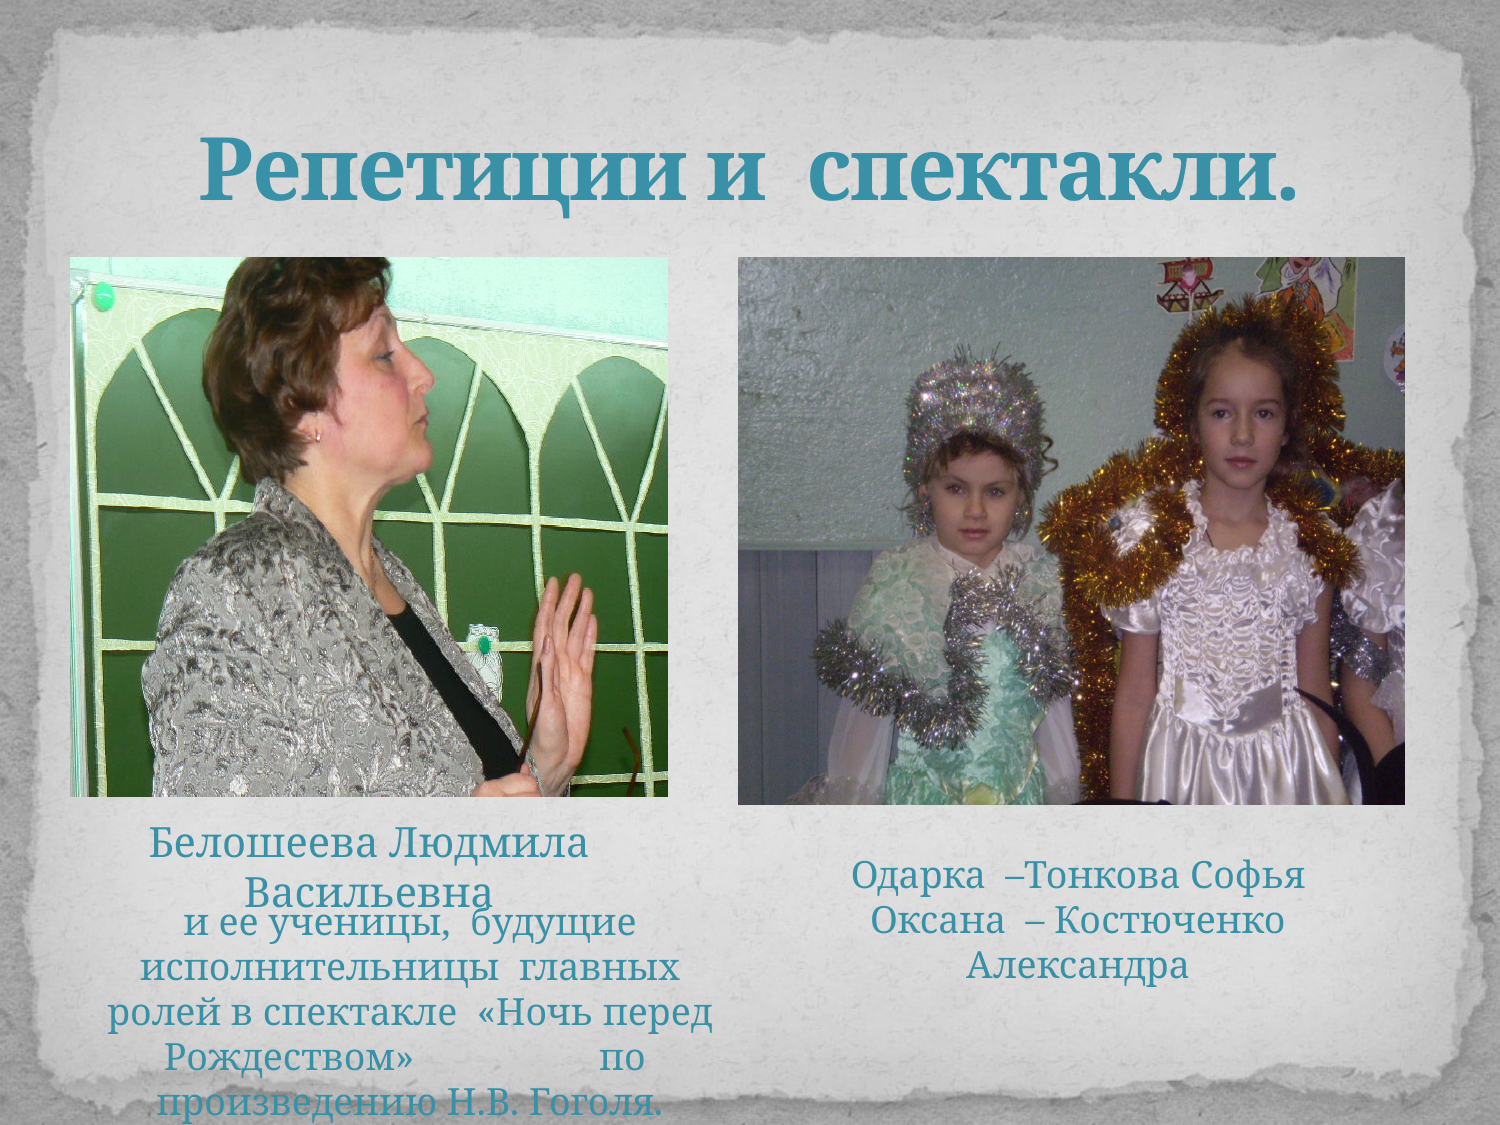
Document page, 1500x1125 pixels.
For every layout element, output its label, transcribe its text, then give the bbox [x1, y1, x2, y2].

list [741, 260, 1403, 803]
title Репетиции и спектакли. [74, 24, 1425, 225]
text_box Белошеева Людмила Васильевна [35, 808, 704, 924]
text_box Одарка –Тонкова Софья Оксана – Костюченко Александра [761, 843, 1395, 1039]
text_box [867, 1039, 886, 1045]
picture [70, 257, 668, 797]
text_box и ее ученицы, будущие исполнительницы главных ролей в спектакле «Ночь перед Рождеством» по произведению Н.В. Гоголя. [70, 890, 750, 1125]
